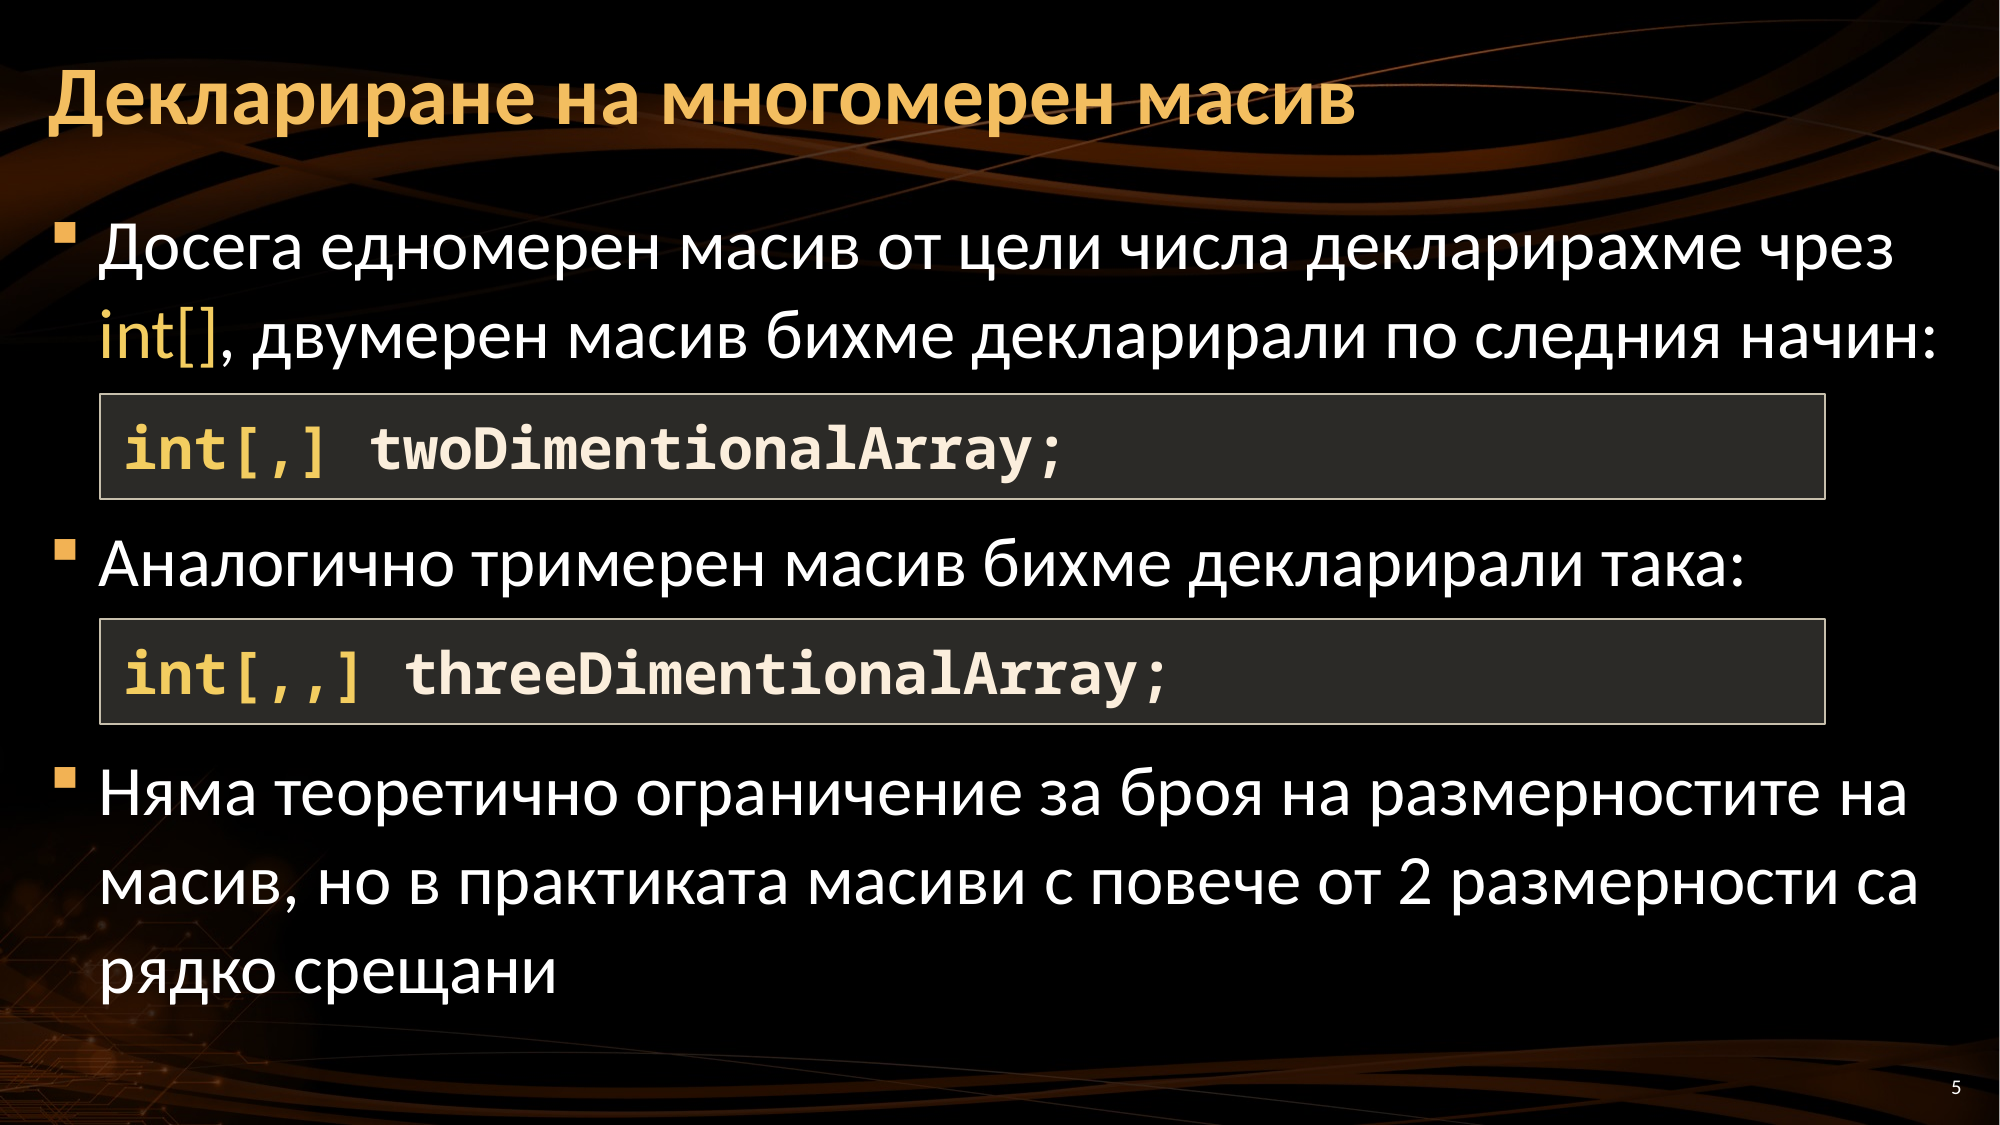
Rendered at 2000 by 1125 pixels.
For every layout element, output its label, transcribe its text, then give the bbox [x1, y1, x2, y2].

title Деклариране на многомерен масив [30, 6, 1968, 189]
list Досега едномерен масив от цели числа декларирахме чрез int[], двумерен масив бихме декларирали по следния начин: Аналогично тримерен масив бихме декларирали така: Няма теоретично ограничение за броя на размерностите на масив, но в практиката масиви с повече от 2 размерности са рядко срещани [31, 189, 1968, 1103]
text_box int[,,] threeDimentionalArray; [99, 618, 1825, 724]
text_box int[,] twoDimentionalArray; [99, 393, 1825, 499]
picture [0, 0, 2000, 1125]
slide_number 5 [1897, 1070, 1968, 1103]
